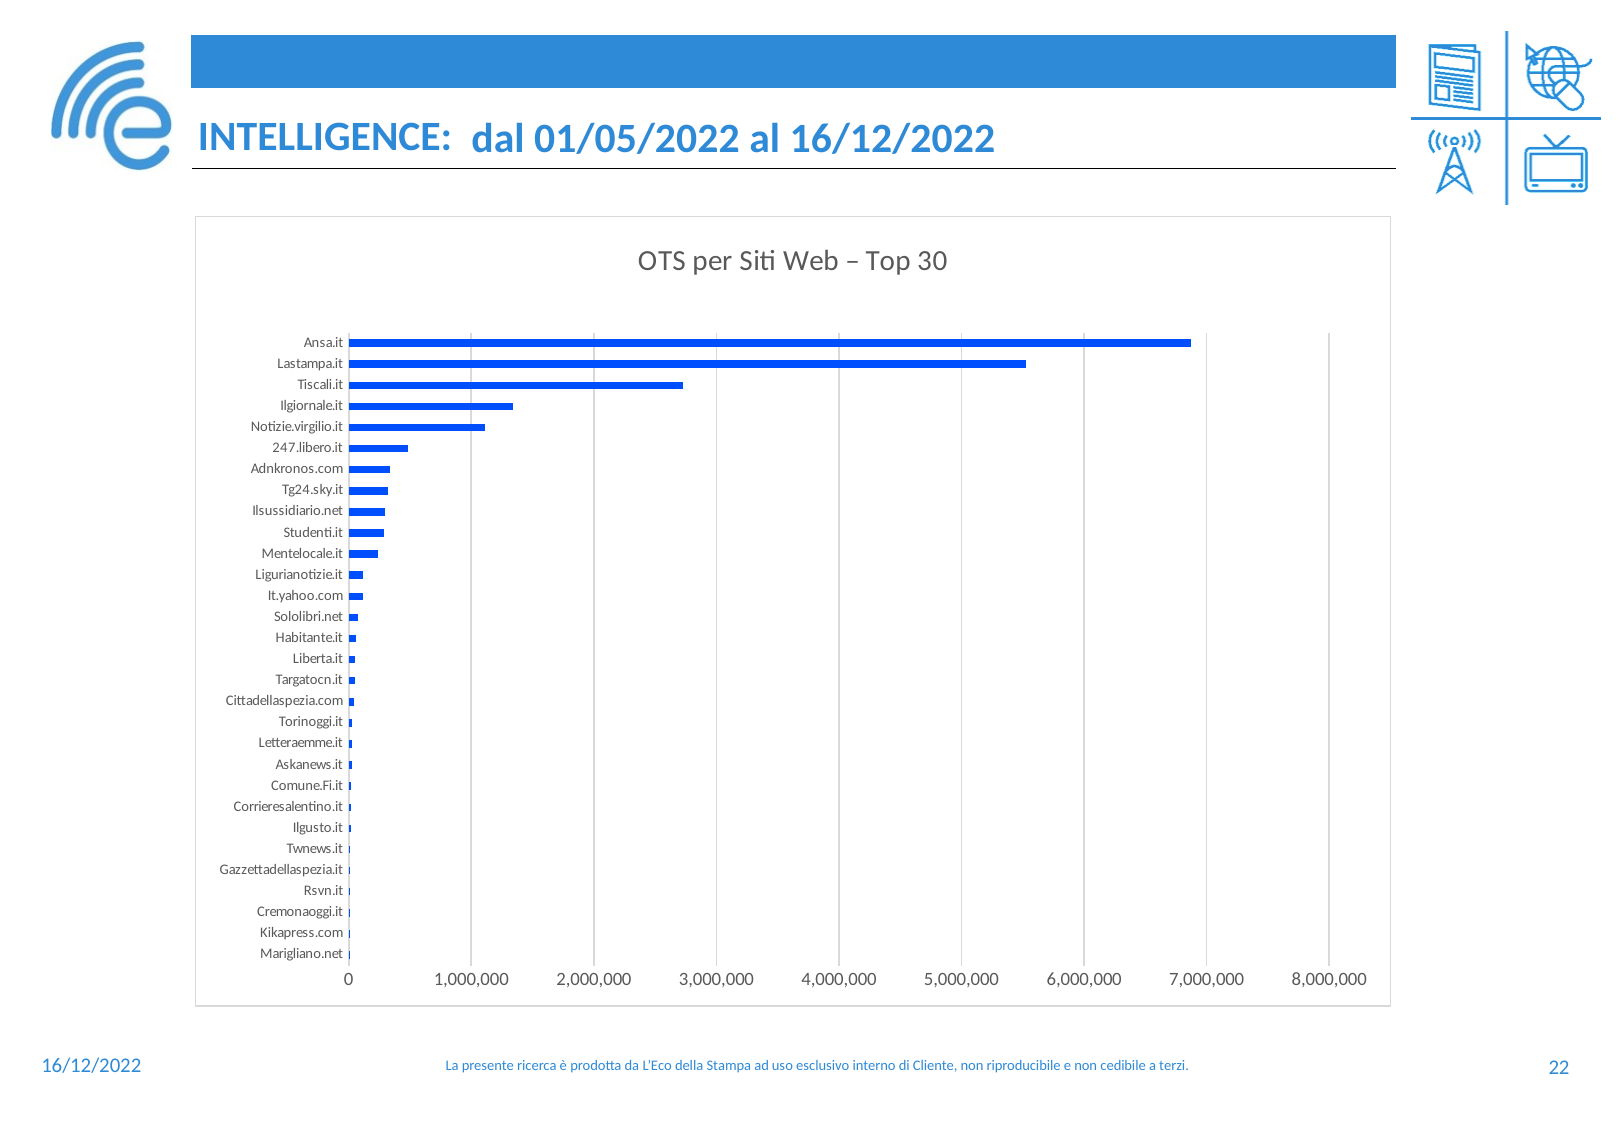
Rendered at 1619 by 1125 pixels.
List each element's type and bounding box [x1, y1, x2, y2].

picture [1411, 31, 1601, 205]
picture [191, 35, 1396, 88]
chart [194, 215, 1392, 1008]
picture [51, 40, 173, 172]
